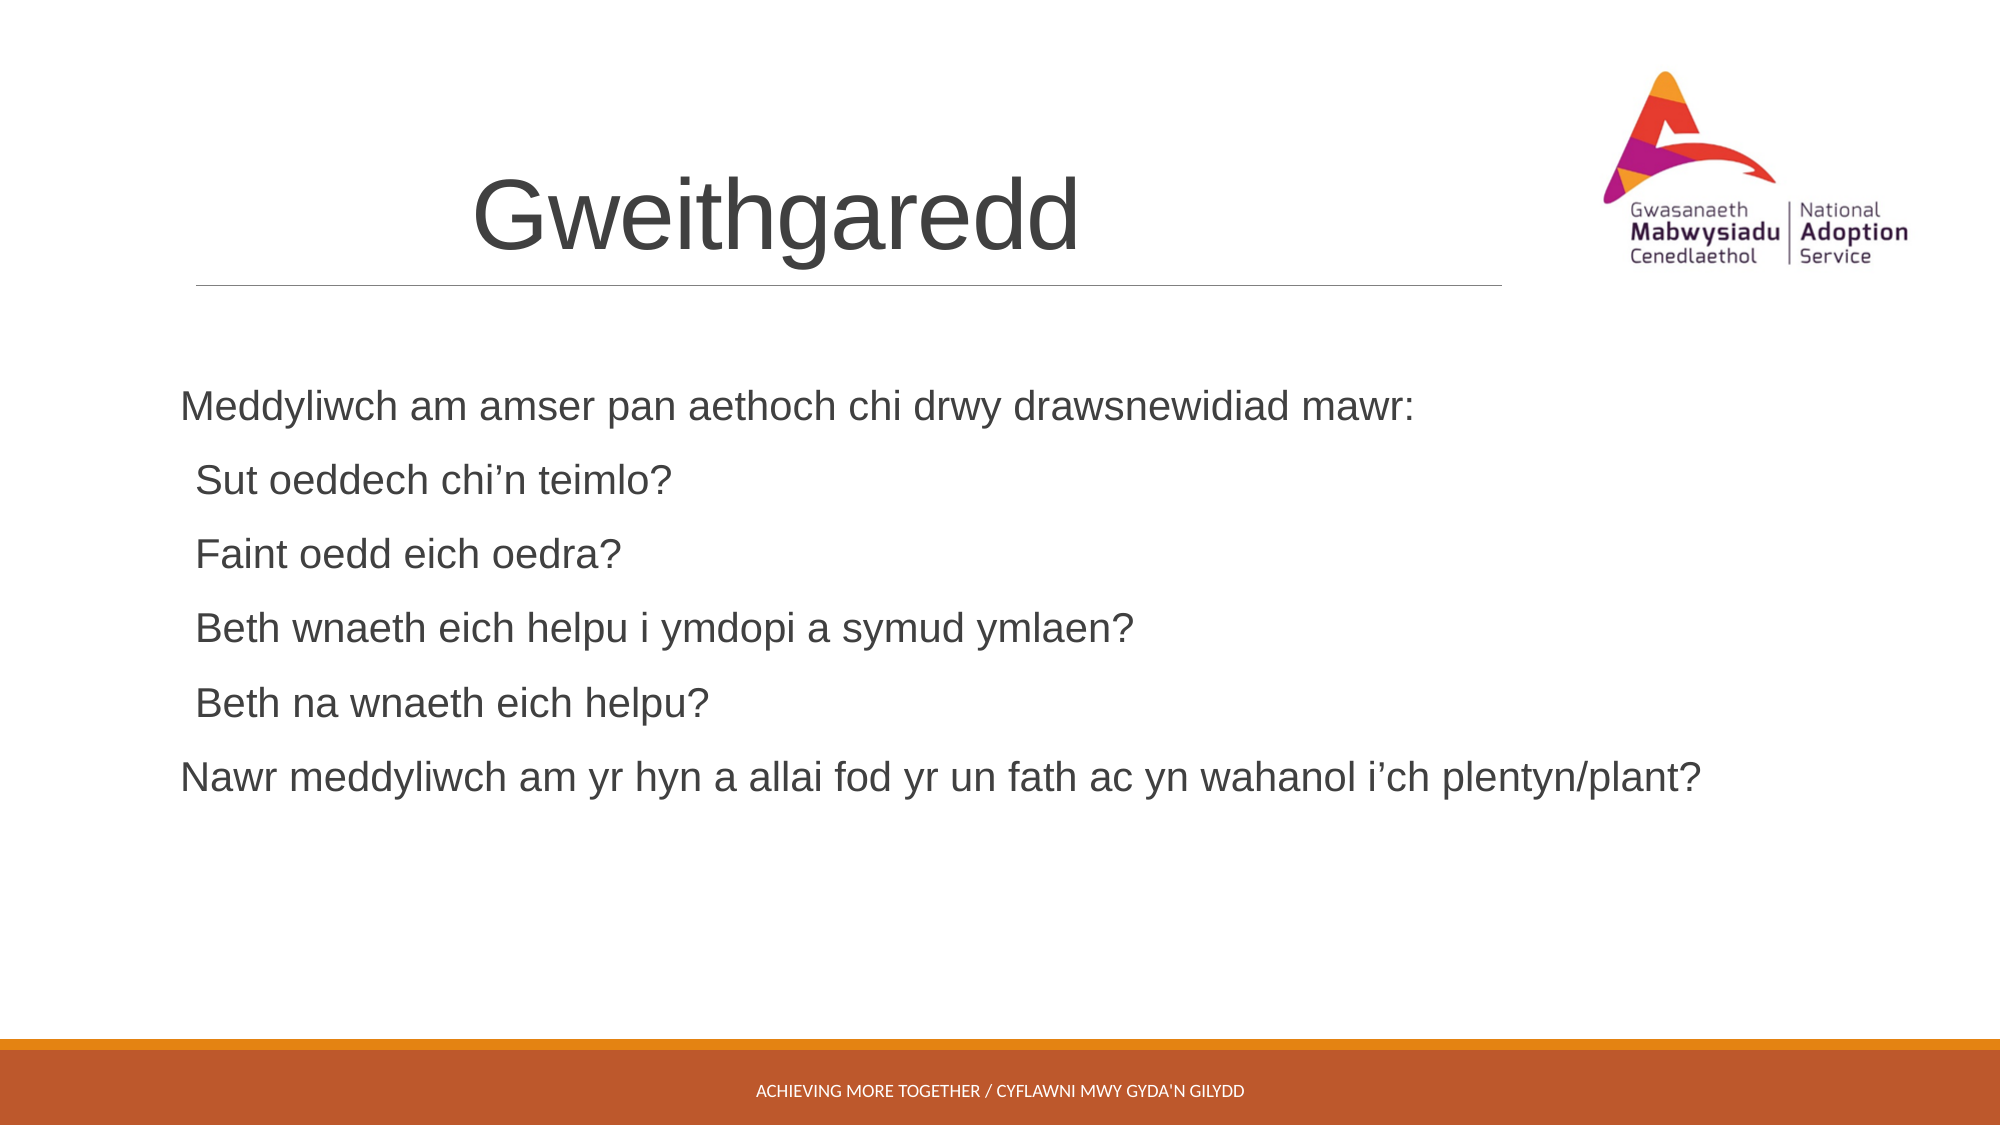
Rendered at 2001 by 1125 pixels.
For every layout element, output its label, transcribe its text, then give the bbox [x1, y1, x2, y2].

footer Achieving More Together / Cyflawni Mwy Gyda'n Gilydd [604, 1059, 1396, 1120]
picture [1502, 0, 2000, 377]
title Gweithgaredd [137, 59, 1417, 278]
list Meddyliwch am amser pan aethoch chi drwy drawsnewidiad mawr: Sut oeddech chi’n teimlo? Faint oedd eich oedra? Beth wnaeth eich helpu i ymdopi a symud ymlaen? Beth na wnaeth eich helpu? Nawr meddyliwch am yr hyn a allai fod yr un fath ac yn wahanol i’ch plentyn/plant? [180, 302, 1830, 963]
